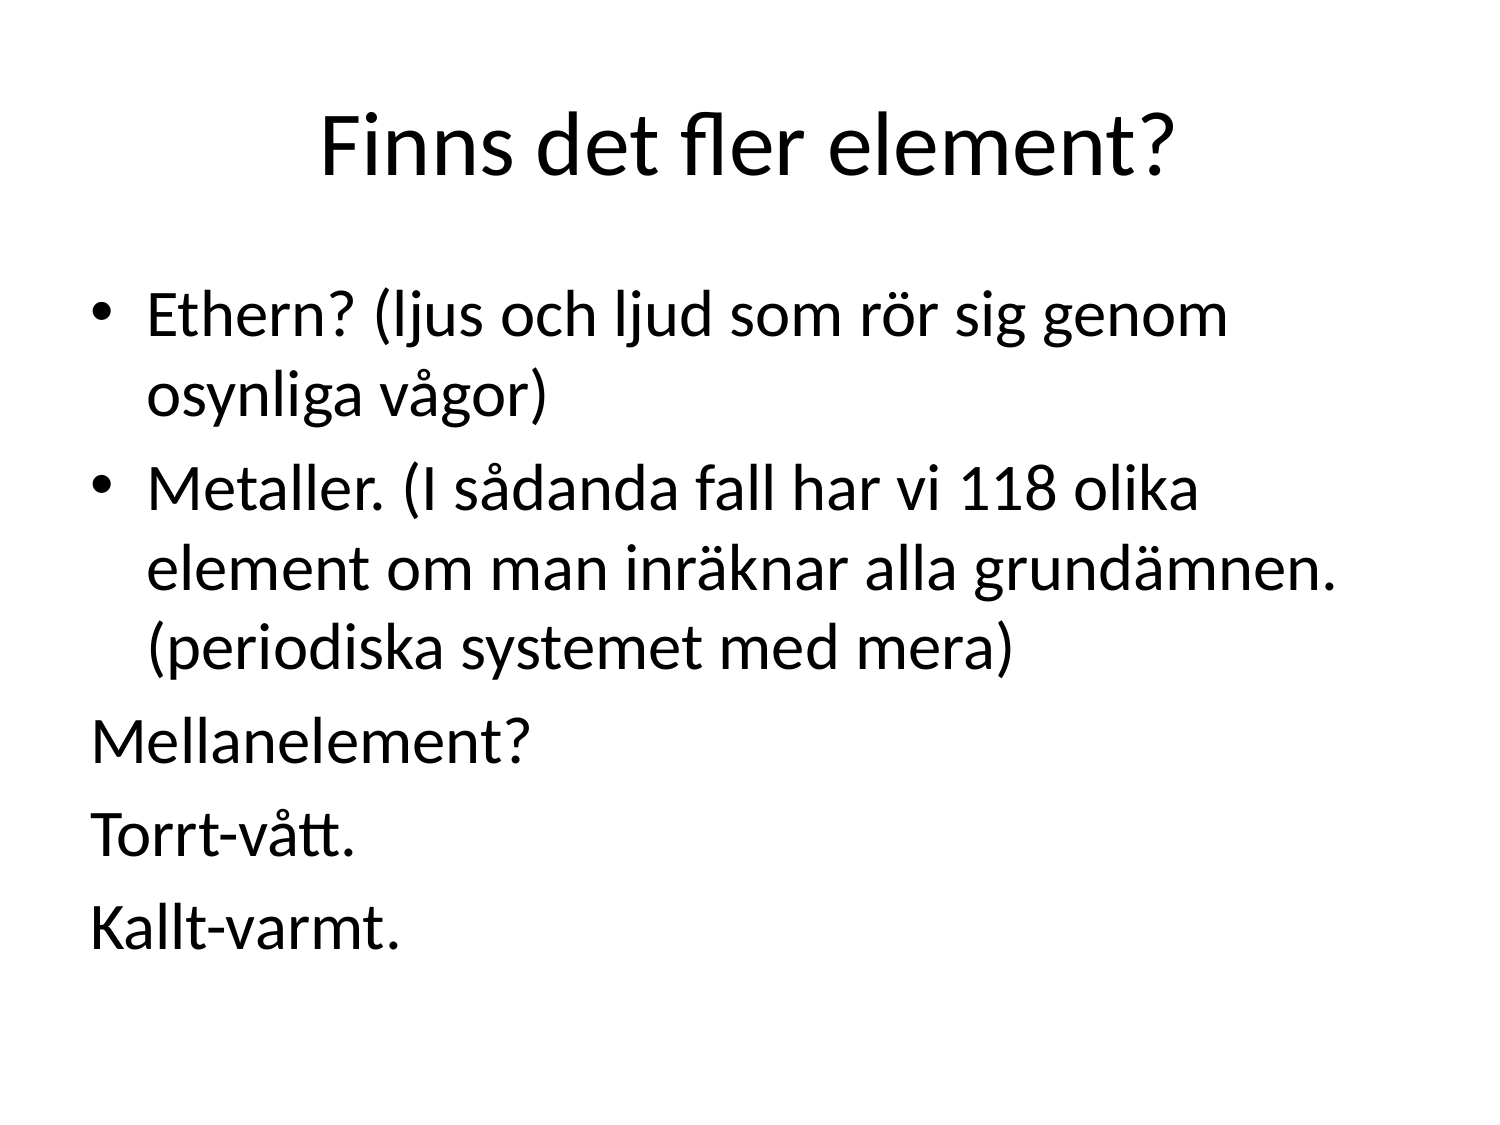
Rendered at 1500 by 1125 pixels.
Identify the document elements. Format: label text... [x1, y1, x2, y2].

title Finns det fler element? [75, 45, 1425, 233]
list Ethern? (ljus och ljud som rör sig genom osynliga vågor) Metaller. (I sådanda fall har vi 118 olika element om man inräknar alla grundämnen. (periodiska systemet med mera) Mellanelement? Torrt-vått. Kallt-varmt. [75, 262, 1425, 1005]
